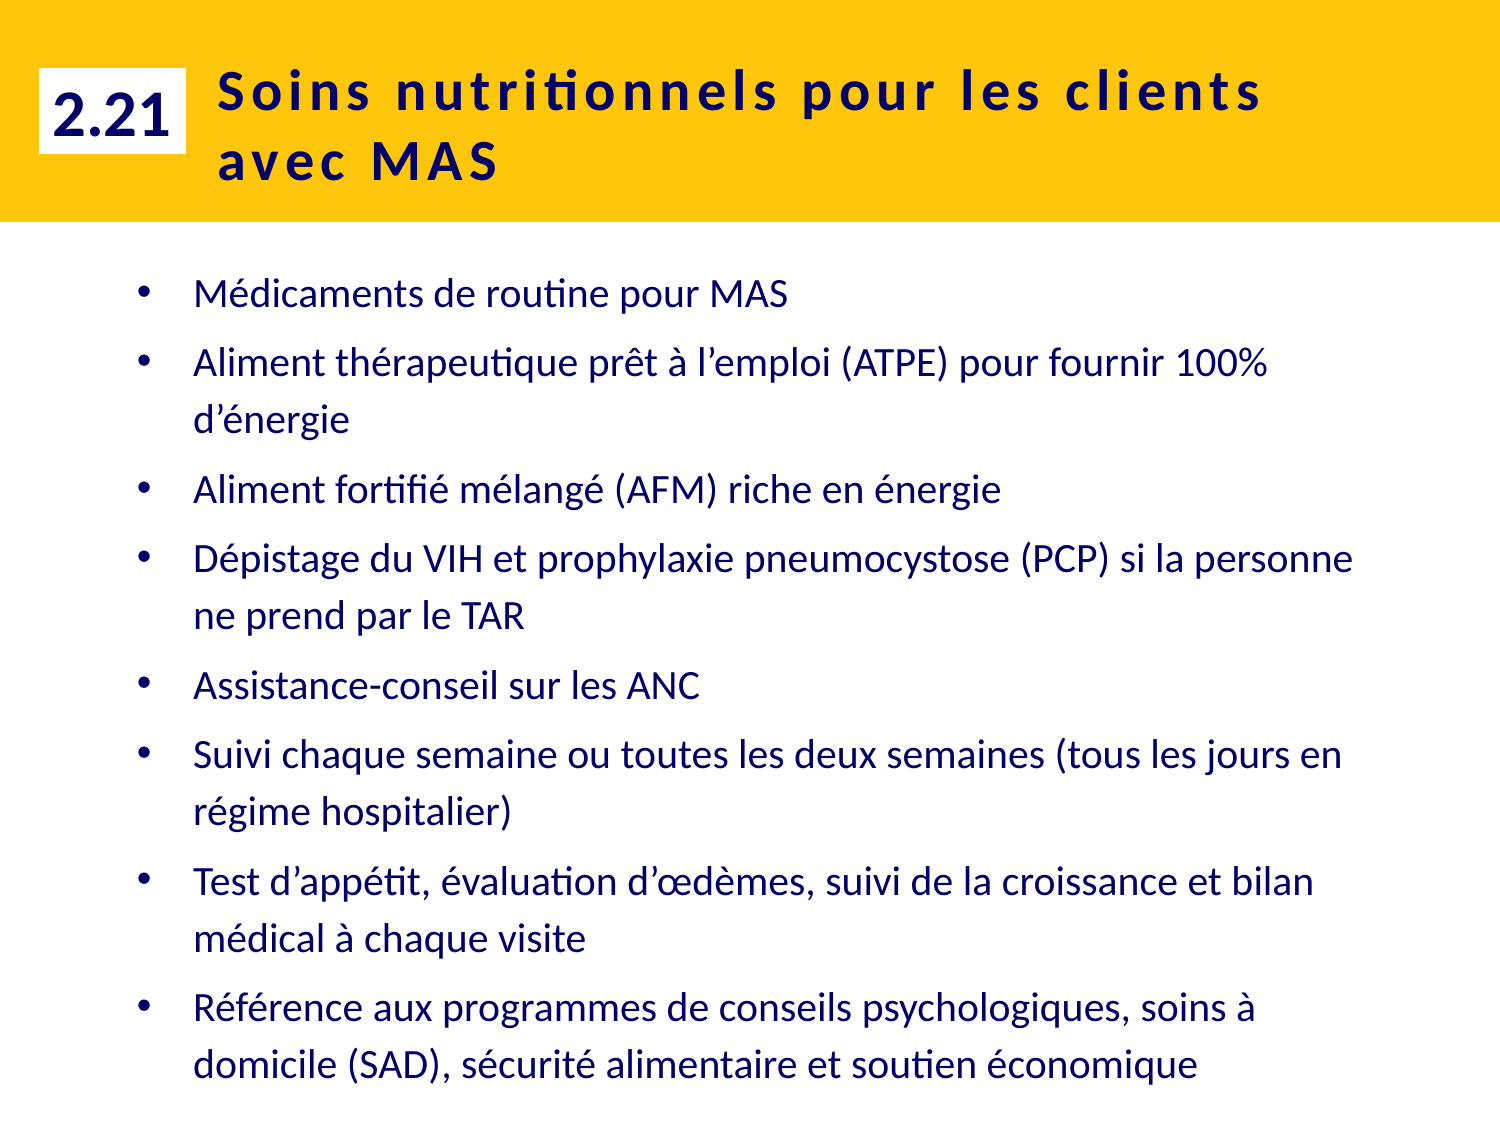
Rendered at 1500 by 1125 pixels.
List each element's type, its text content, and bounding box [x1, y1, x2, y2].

text_box 2.21 [37, 62, 187, 158]
list Médicaments de routine pour MAS Aliment thérapeutique prêt à l’emploi (ATPE) pour fournir 100% d’énergie Aliment fortifié mélangé (AFM) riche en énergie Dépistage du VIH et prophylaxie pneumocystose (PCP) si la personne ne prend par le TAR Assistance-conseil sur les ANC Suivi chaque semaine ou toutes les deux semaines (tous les jours en régime hospitalier) Test d’appétit, évaluation d’œdèmes, suivi de la croissance et bilan médical à chaque visite Référence aux programmes de conseils psychologiques, soins à domicile (SAD), sécurité alimentaire et soutien économique [75, 251, 1413, 994]
title Soins nutritionnels pour les clients avec MAS [202, 45, 1431, 136]
